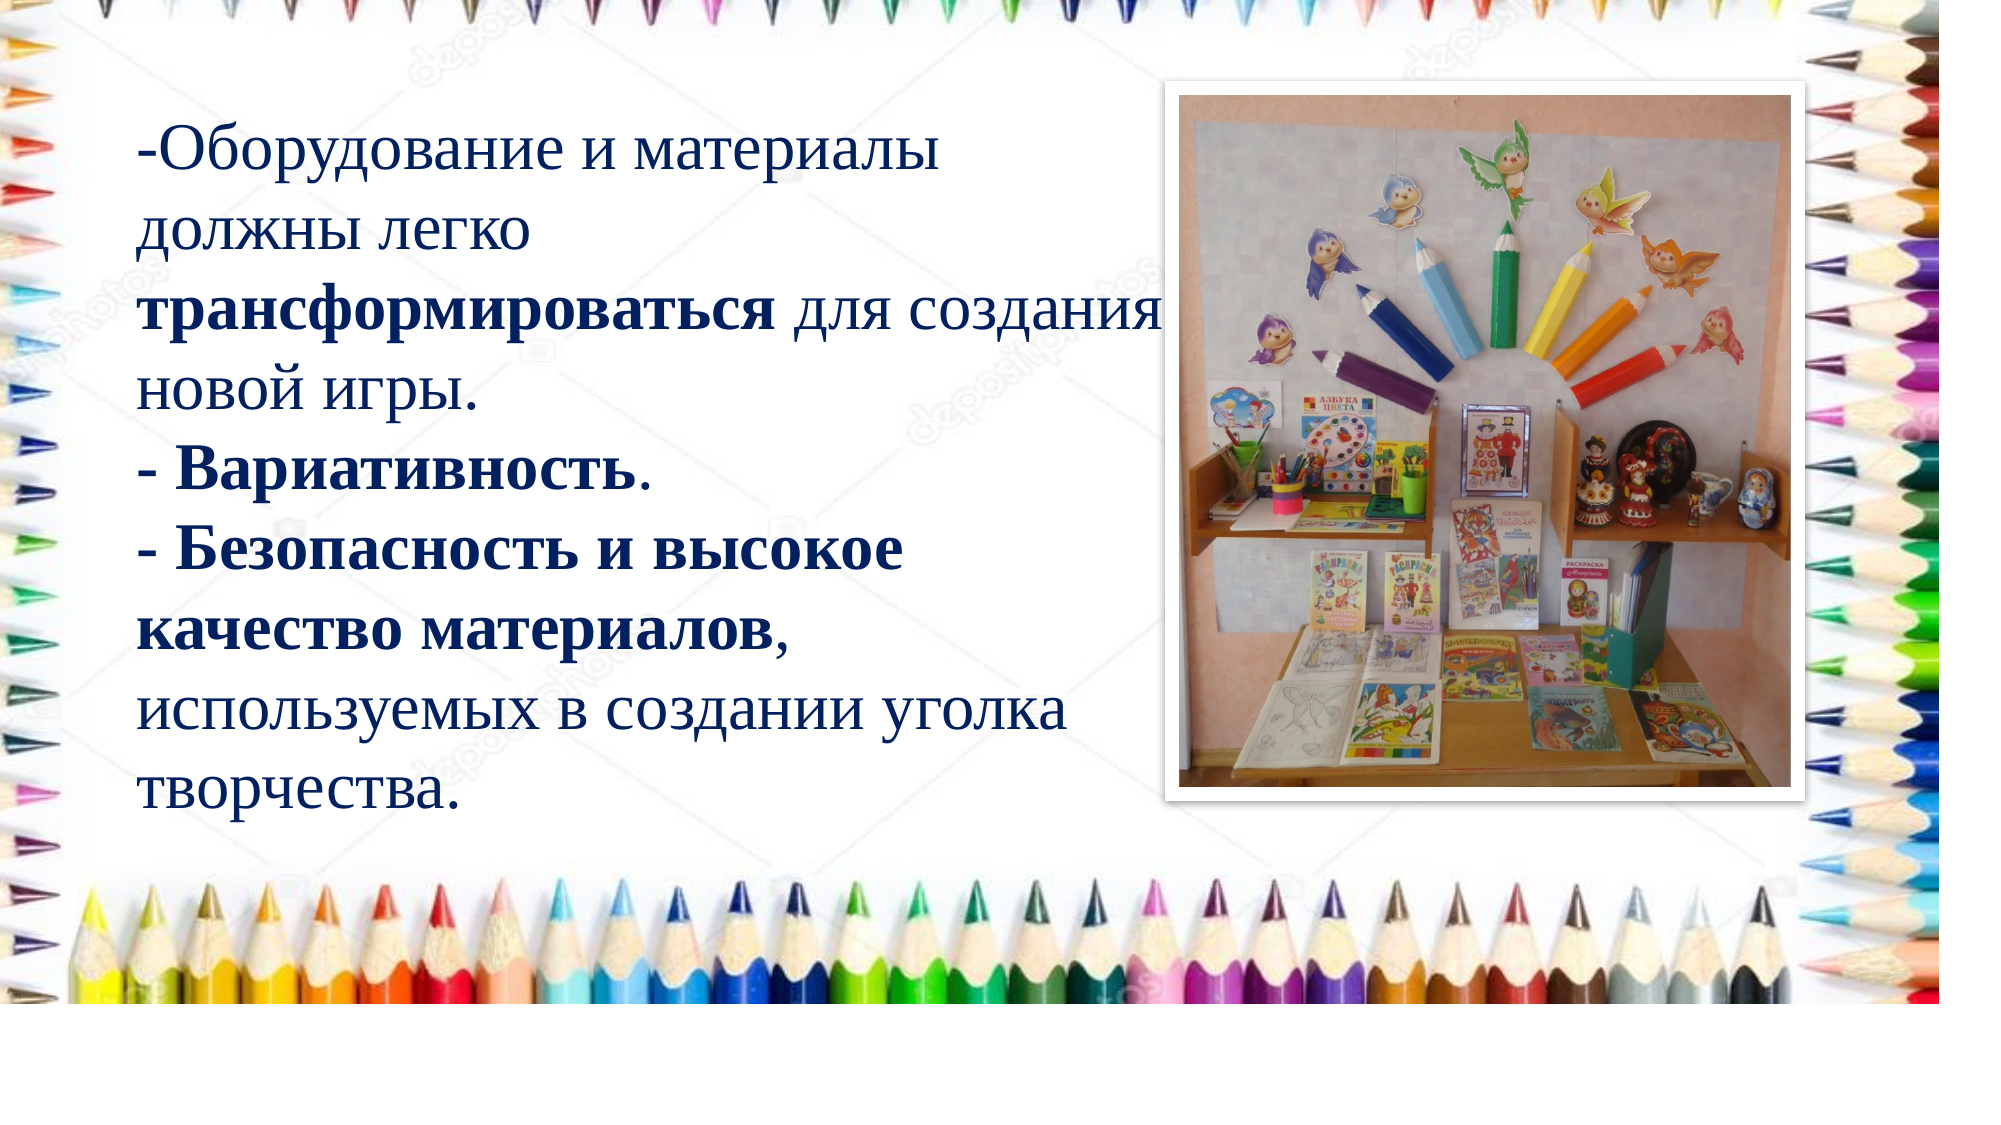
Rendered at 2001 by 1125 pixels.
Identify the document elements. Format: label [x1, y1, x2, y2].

picture [0, 0, 1939, 1004]
